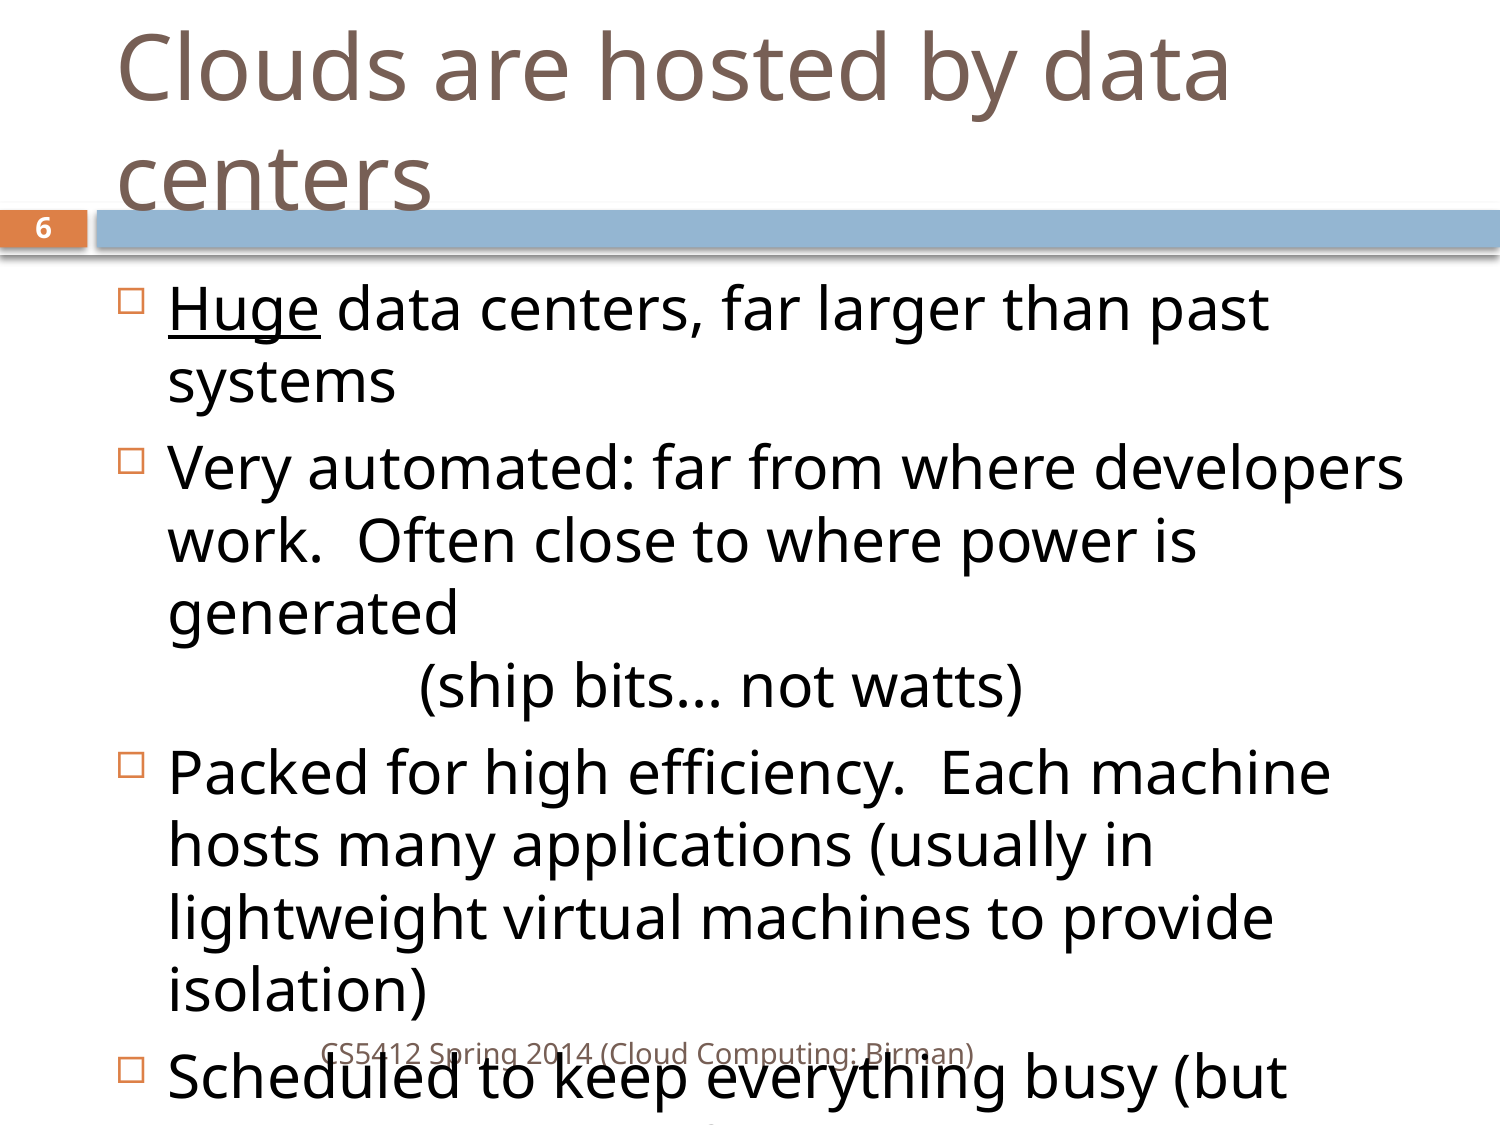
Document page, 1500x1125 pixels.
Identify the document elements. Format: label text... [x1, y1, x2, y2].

list Huge data centers, far larger than past systems Very automated: far from where developers work. Often close to where power is generated (ship bits... not watts) Packed for high efficiency. Each machine hosts many applications (usually in lightweight virtual machines to provide isolation) Scheduled to keep everything busy (but overloads hurt performance so we avoid them) [100, 262, 1438, 1000]
title Clouds are hosted by data centers [100, 37, 1438, 200]
footer CS5412 Spring 2014 (Cloud Computing: Birman) [99, 1024, 990, 1085]
slide_number 6 [0, 208, 88, 249]
